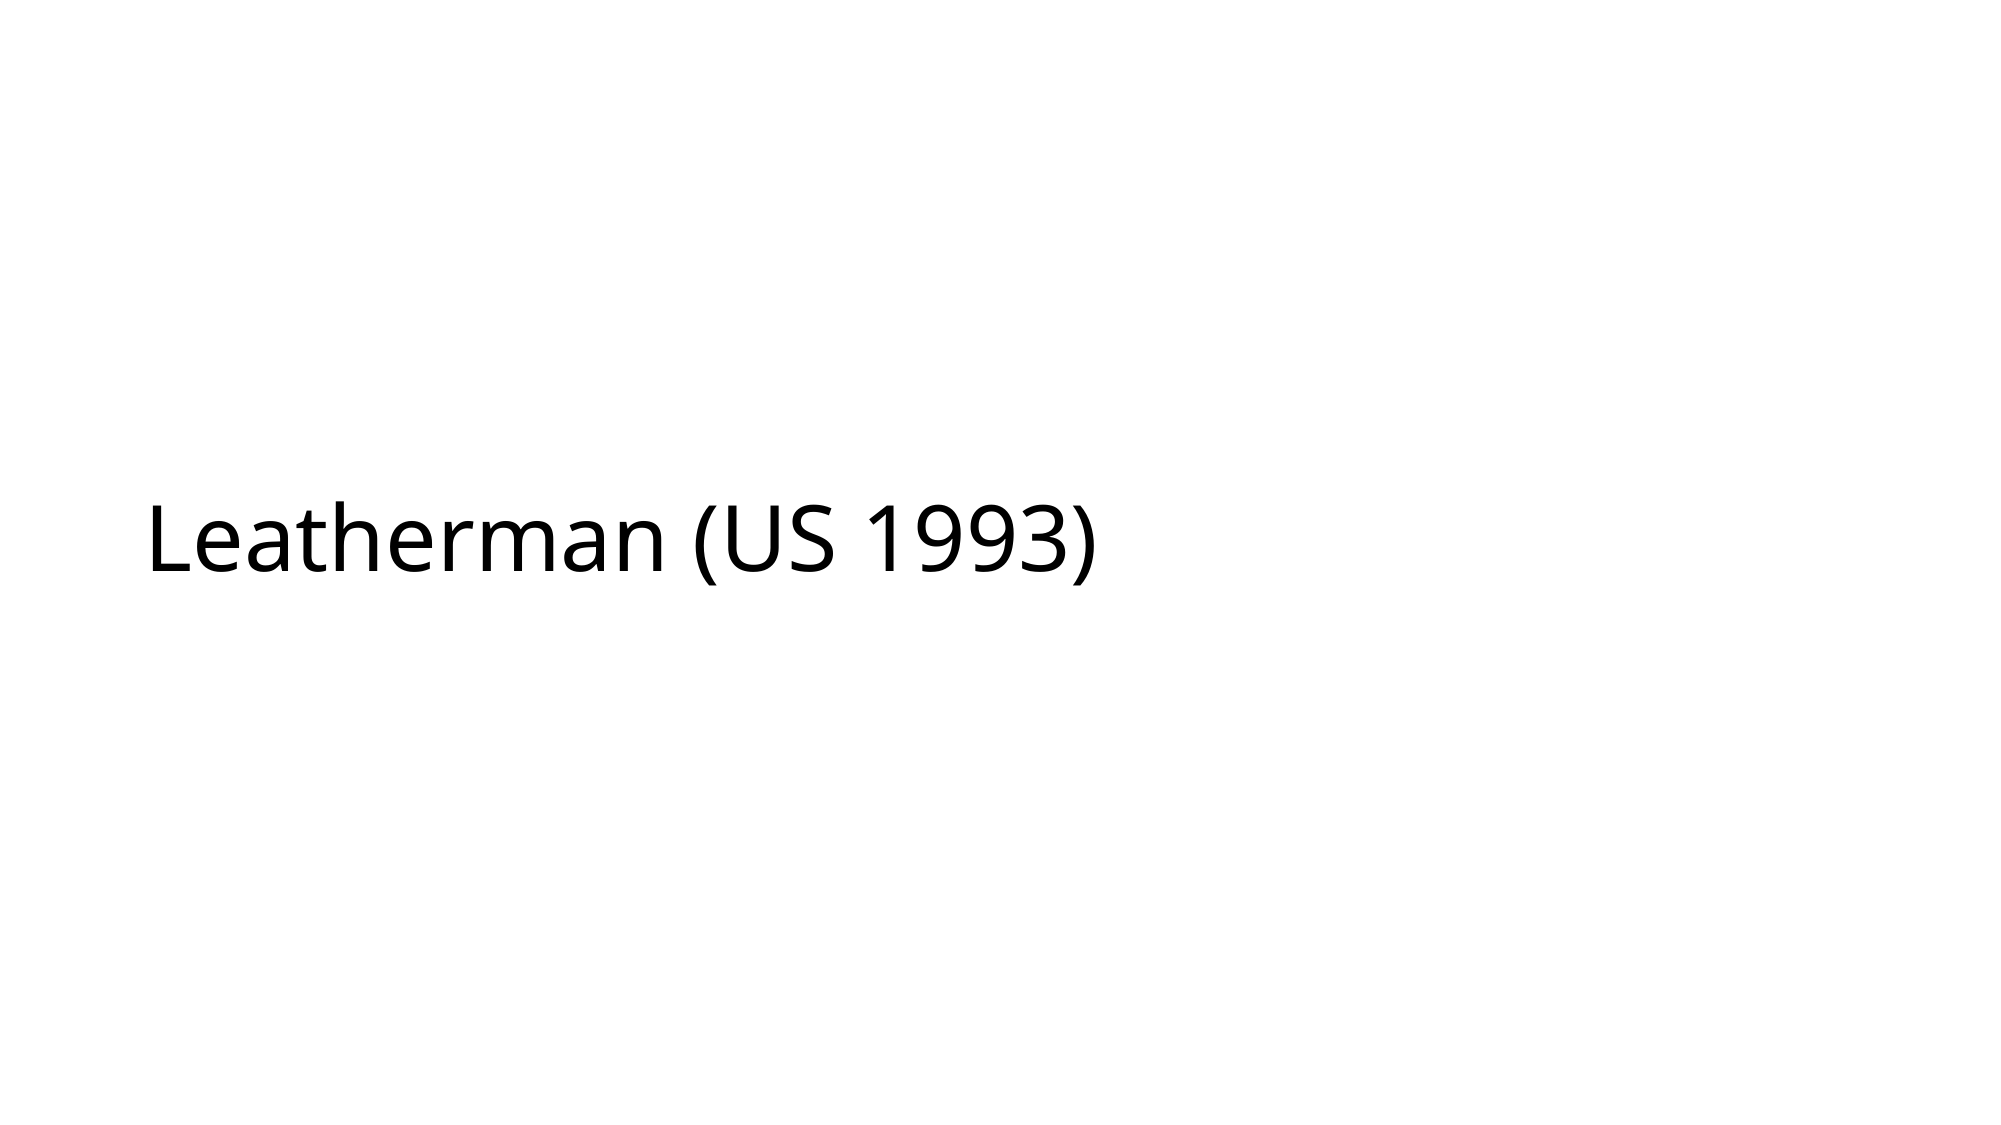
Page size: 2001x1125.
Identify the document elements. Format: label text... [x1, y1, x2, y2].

title Leatherman (US 1993) [129, 59, 1863, 1024]
